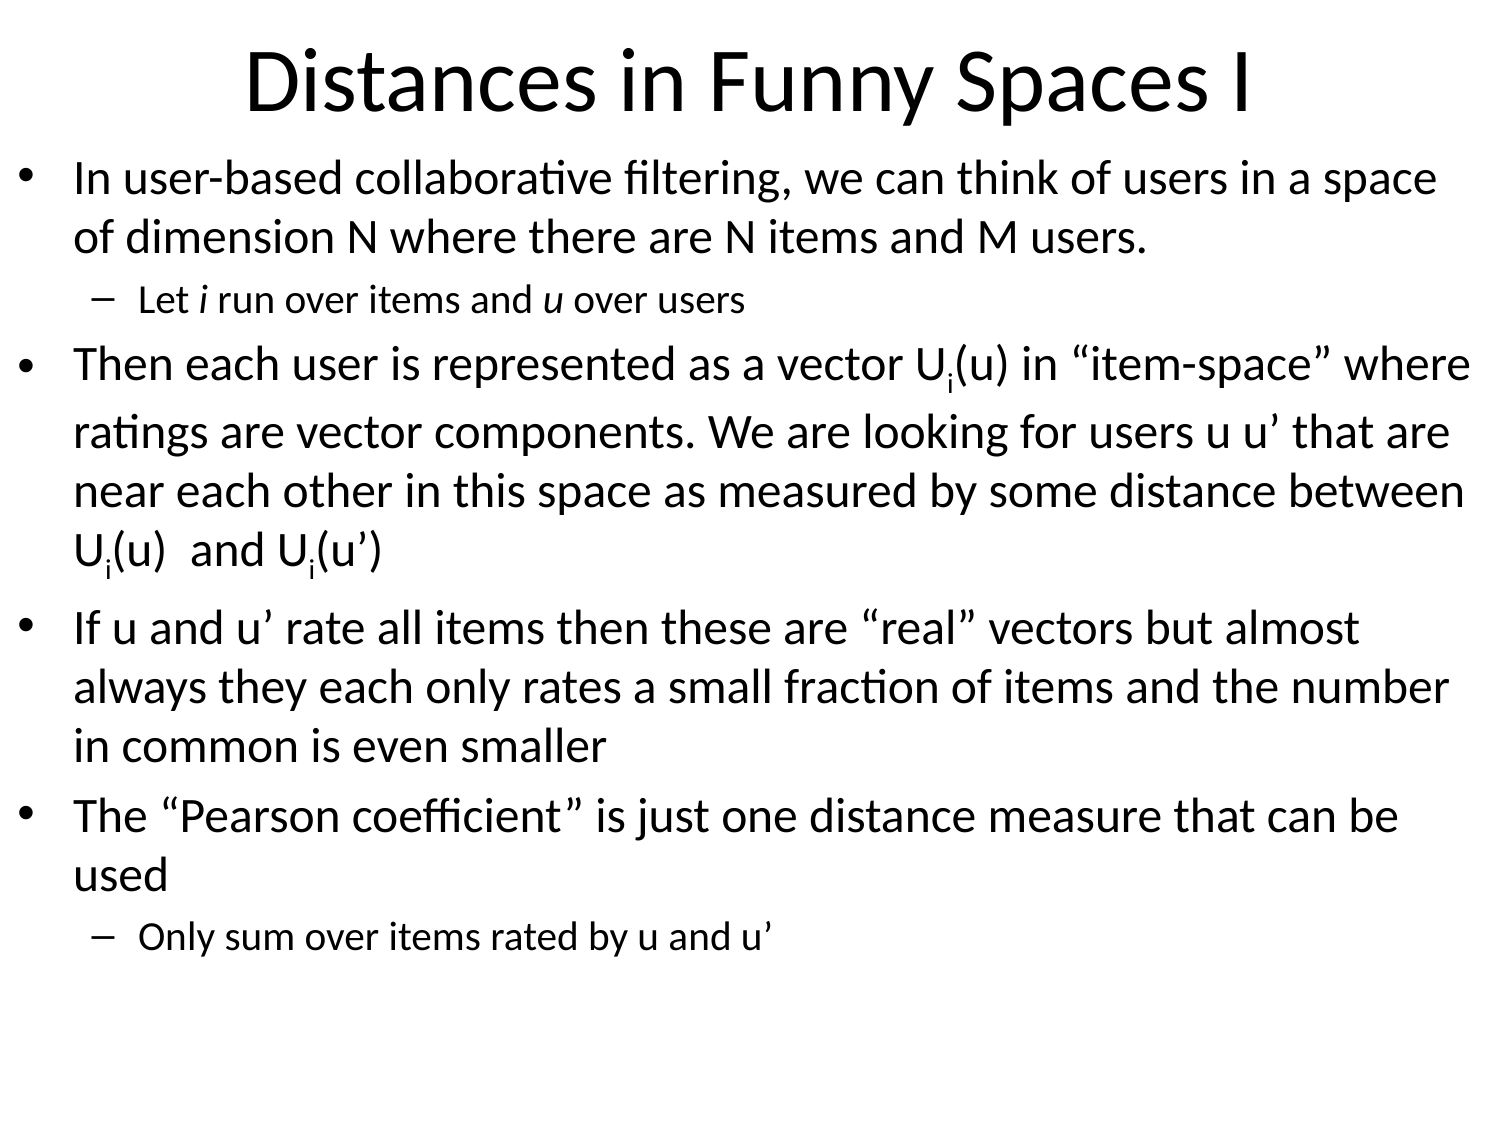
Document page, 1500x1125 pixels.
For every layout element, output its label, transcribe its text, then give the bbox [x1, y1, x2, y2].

title Distances in Funny Spaces I [75, 12, 1425, 137]
list In user-based collaborative filtering, we can think of users in a space of dimension N where there are N items and M users. Let i run over items and u over users Then each user is represented as a vector Ui(u) in “item-space” where ratings are vector components. We are looking for users u u’ that are near each other in this space as measured by some distance between Ui(u) and Ui(u’) If u and u’ rate all items then these are “real” vectors but almost always they each only rates a small fraction of items and the number in common is even smaller The “Pearson coefficient” is just one distance measure that can be used Only sum over items rated by u and u’ [2, 137, 1488, 975]
